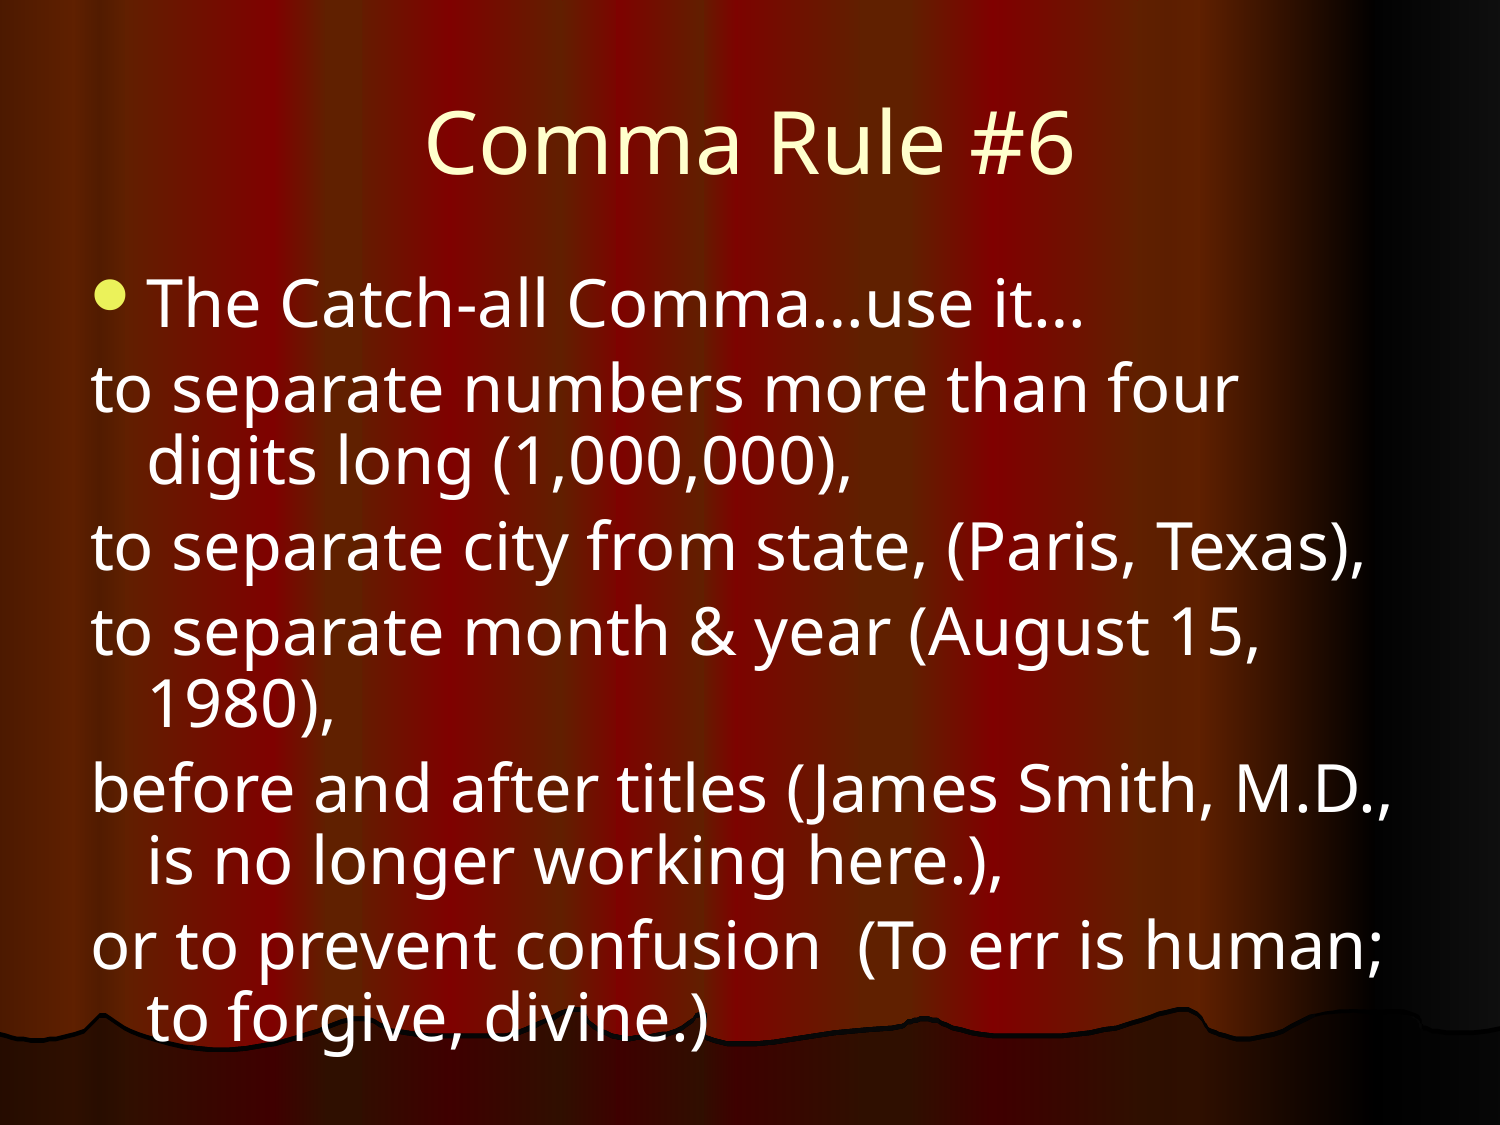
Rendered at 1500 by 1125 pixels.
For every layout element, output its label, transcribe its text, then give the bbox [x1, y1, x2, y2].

list The Catch-all Comma…use it… to separate numbers more than four digits long (1,000,000), to separate city from state, (Paris, Texas), to separate month & year (August 15, 1980), before and after titles (James Smith, M.D., is no longer working here.), or to prevent confusion (To err is human; to forgive, divine.) [74, 262, 1426, 1006]
title Comma Rule #6 [74, 45, 1426, 233]
